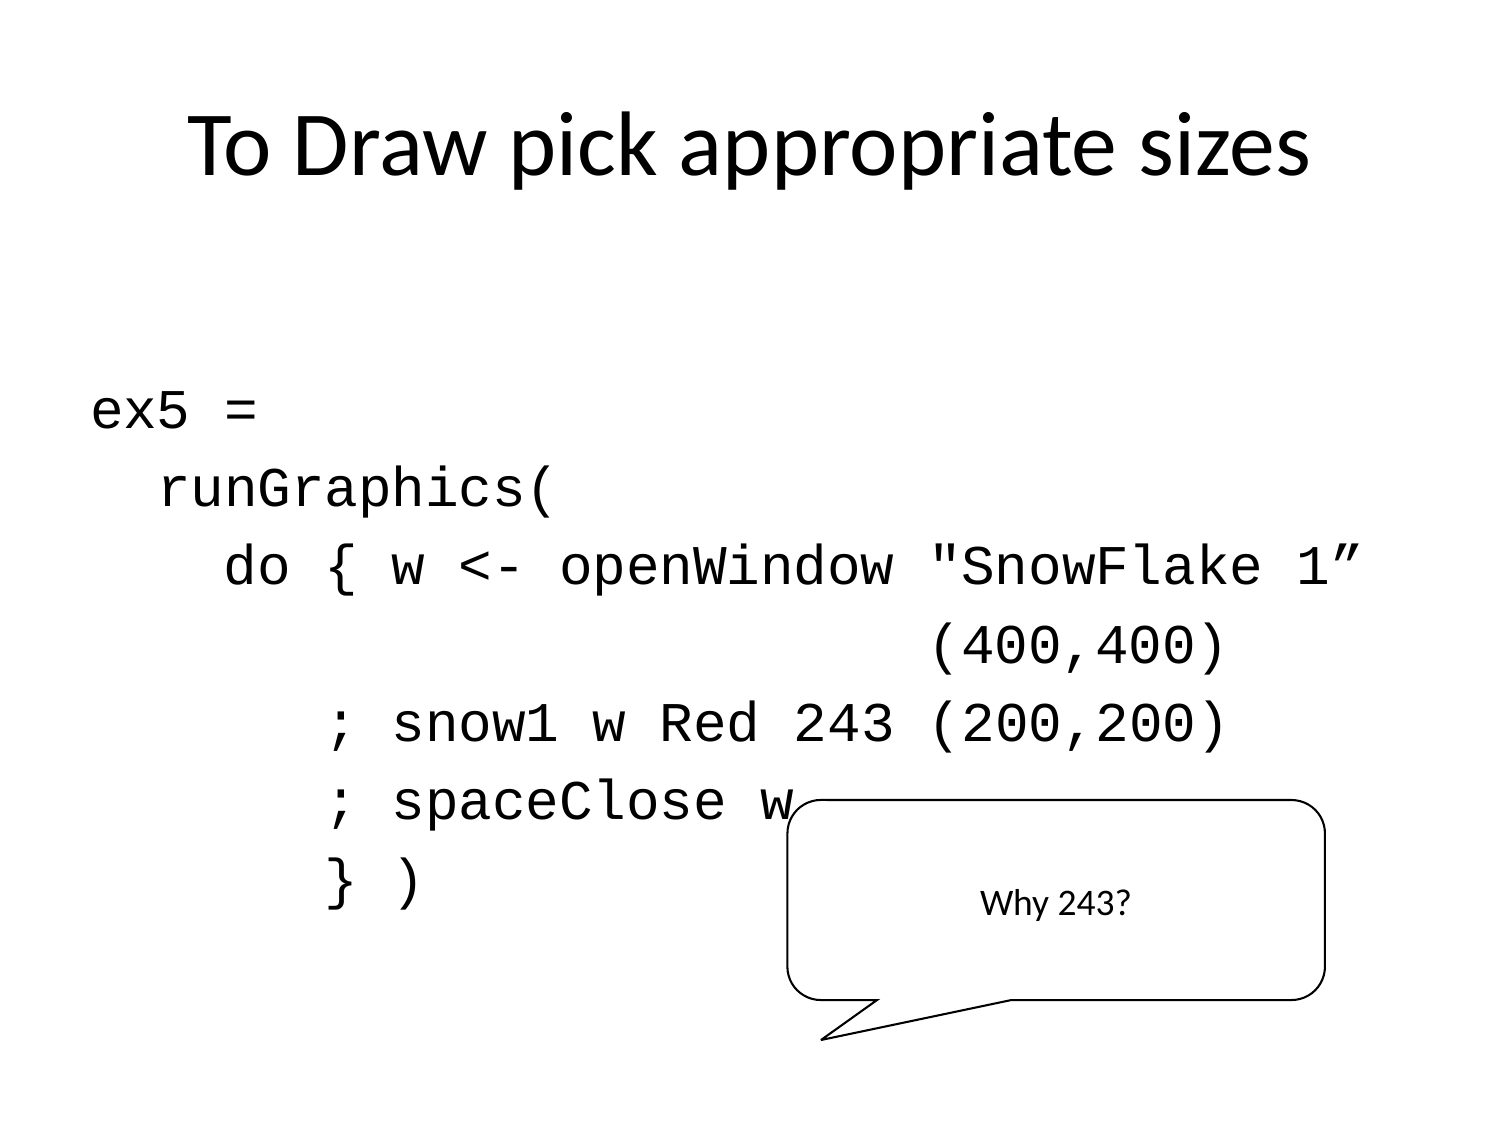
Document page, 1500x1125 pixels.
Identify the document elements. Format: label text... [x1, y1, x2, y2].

list ex5 = runGraphics( do { w <- openWindow "SnowFlake 1” (400,400) ; snow1 w Red 243 (200,200) ; spaceClose w } ) [75, 262, 1425, 1005]
title To Draw pick appropriate sizes [75, 45, 1425, 233]
text_box Why 243? [787, 799, 1325, 1041]
